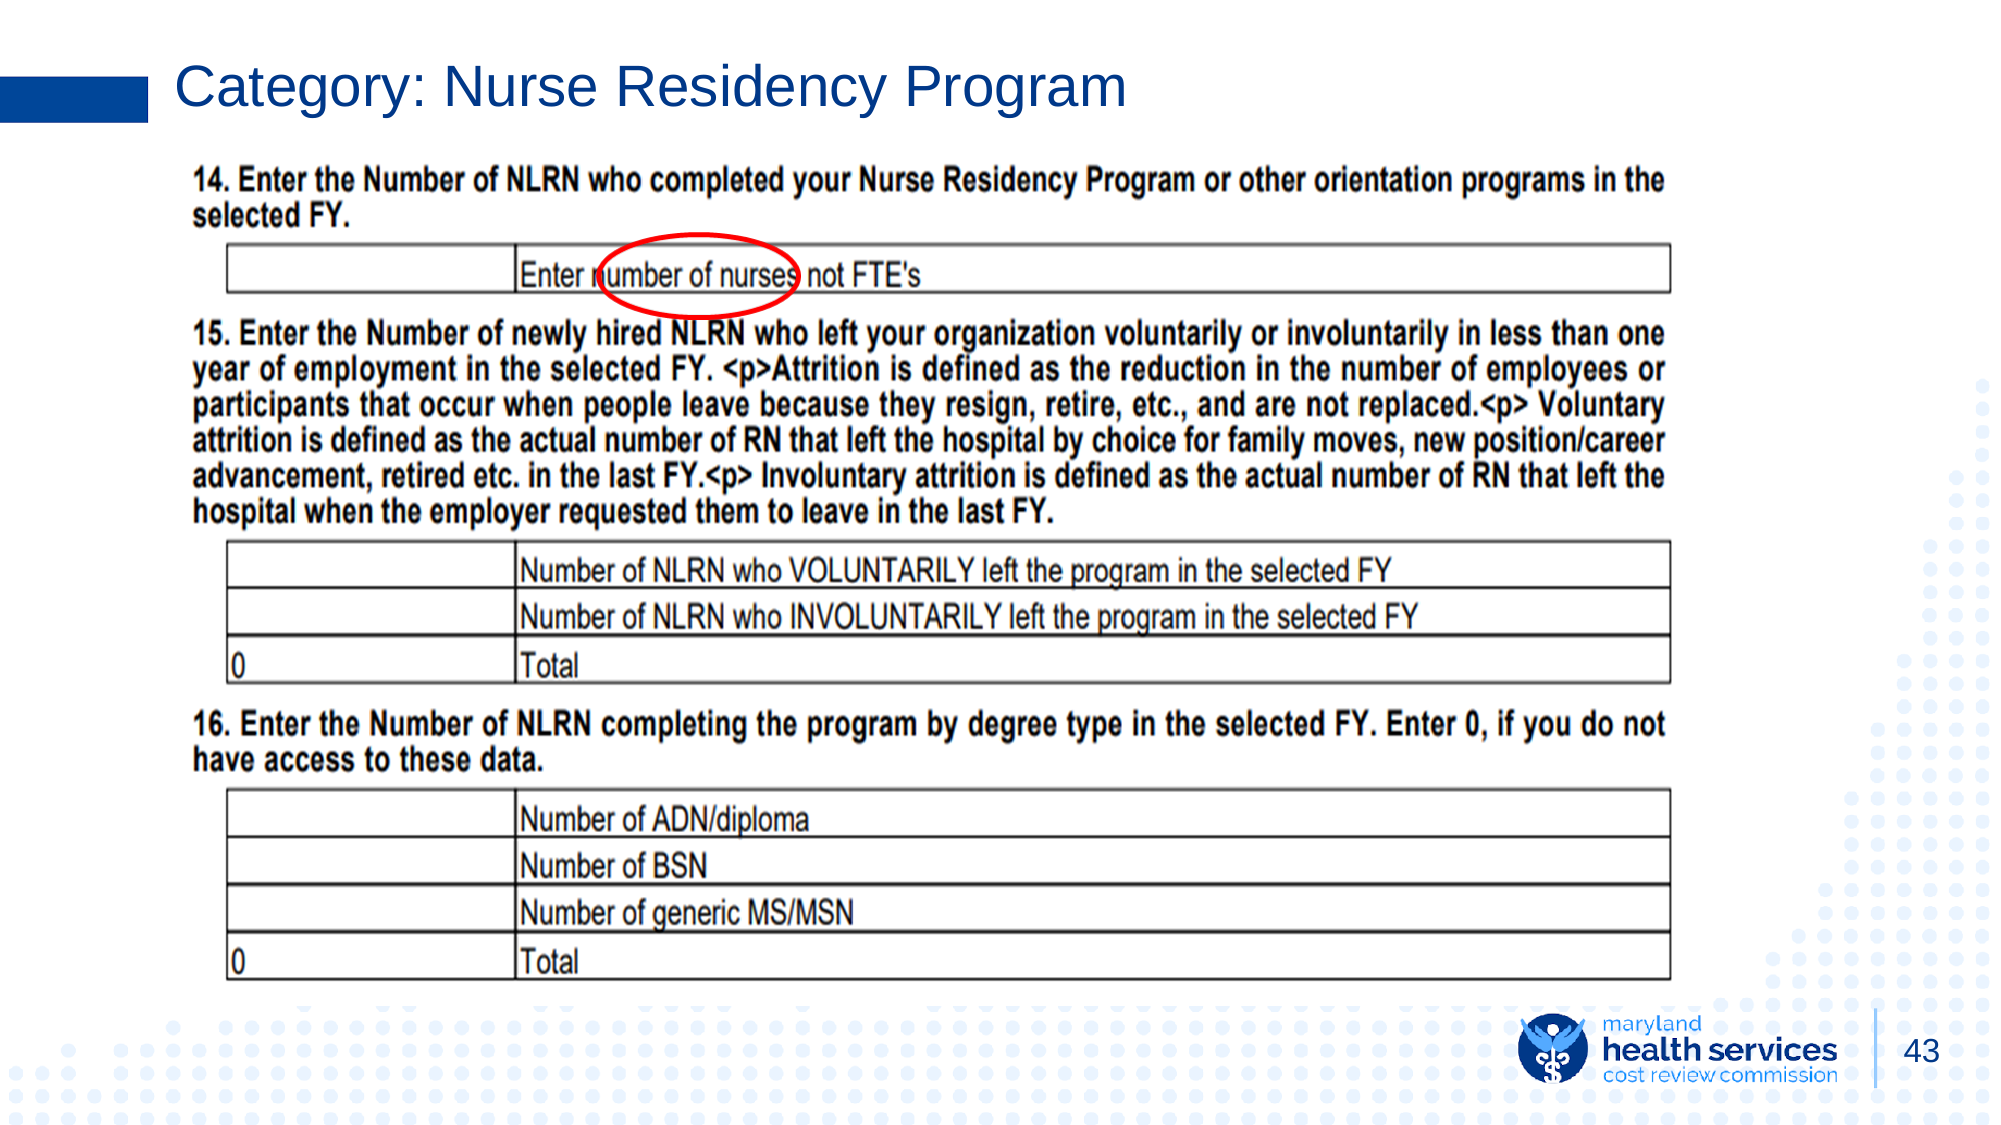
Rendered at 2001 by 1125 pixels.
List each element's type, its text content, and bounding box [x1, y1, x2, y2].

title Category: Nurse Residency Program [159, 40, 1885, 150]
slide_number 43 [1888, 1019, 1984, 1080]
picture [0, 0, 2001, 1125]
